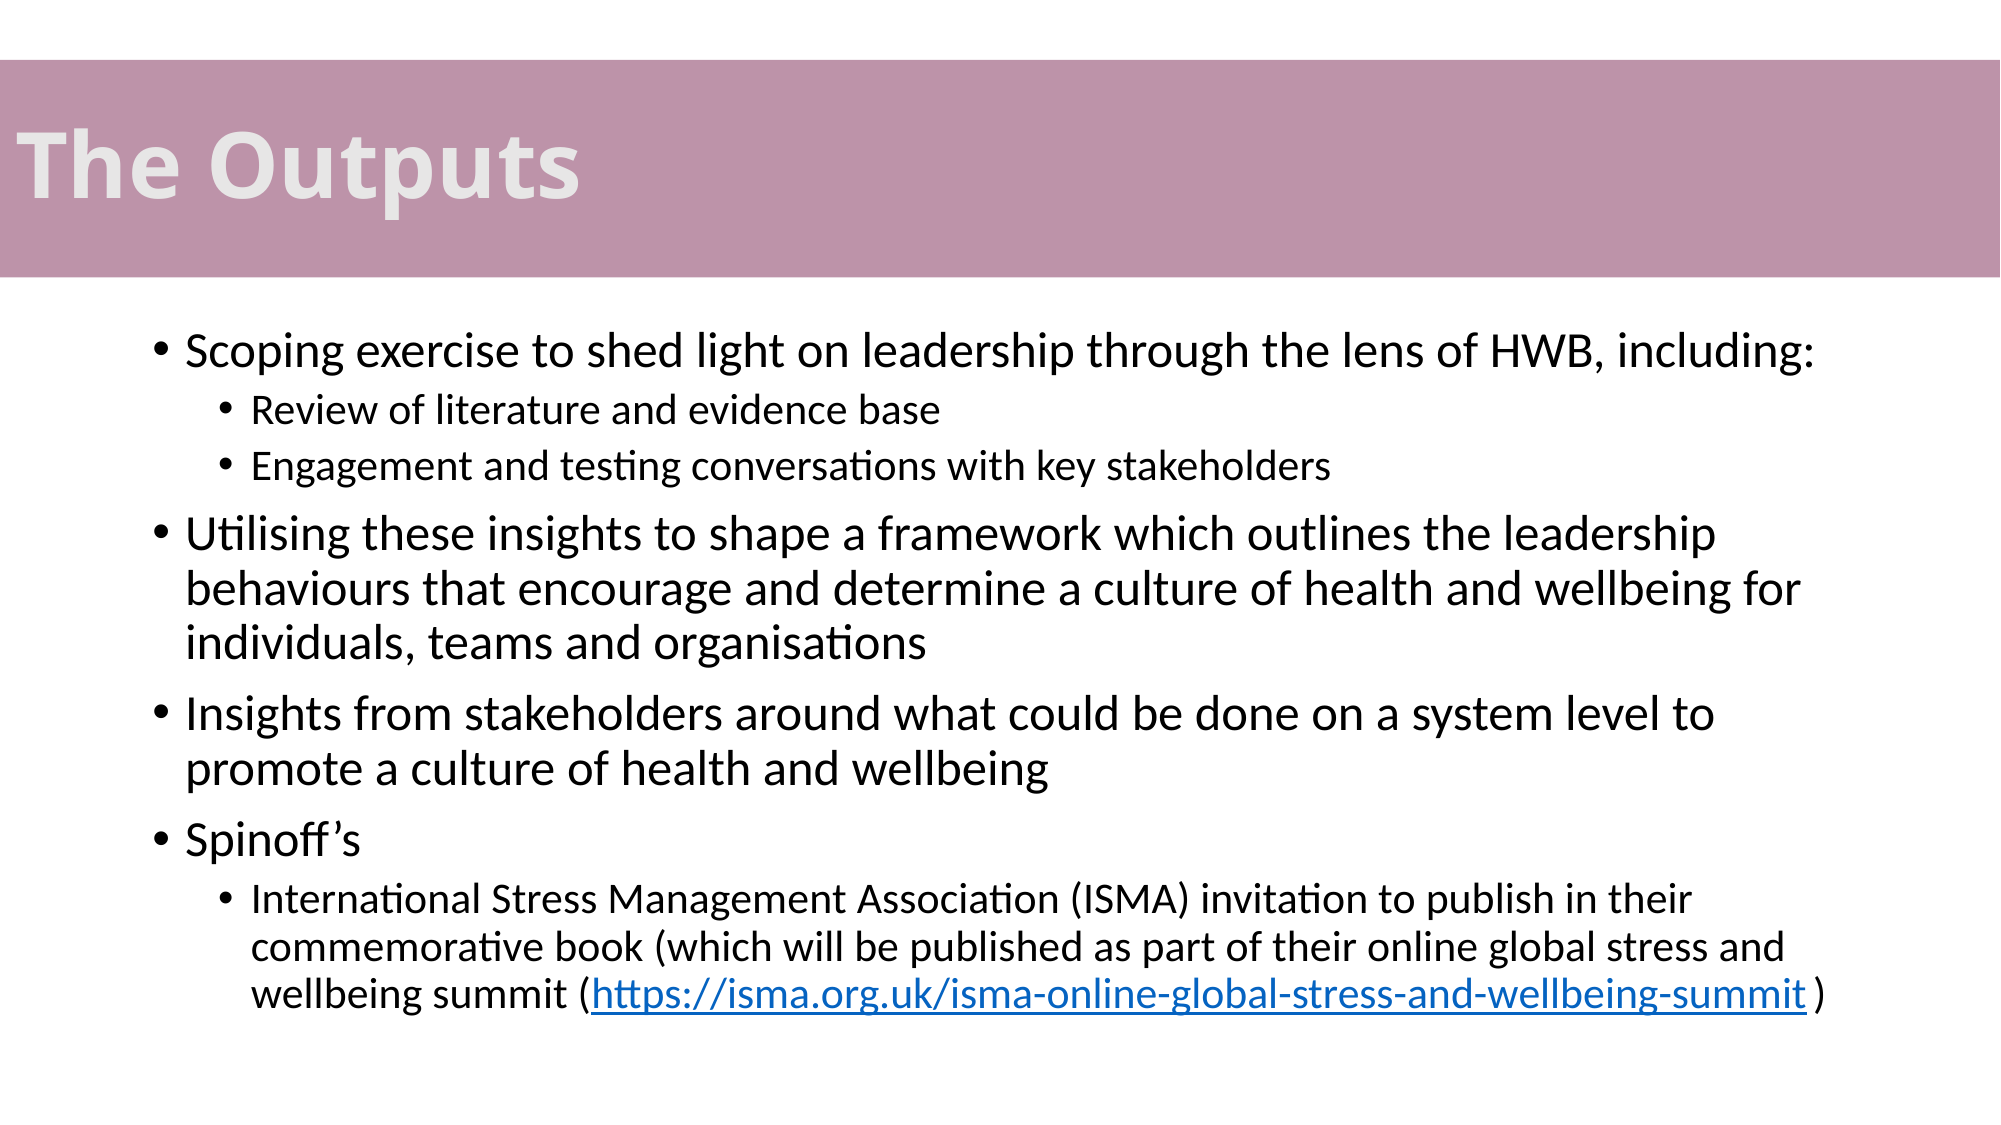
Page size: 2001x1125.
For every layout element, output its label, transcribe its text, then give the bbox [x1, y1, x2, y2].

title The Outputs [0, 59, 2000, 278]
list Scoping exercise to shed light on leadership through the lens of HWB, including: Review of literature and evidence base Engagement and testing conversations with key stakeholders Utilising these insights to shape a framework which outlines the leadership behaviours that encourage and determine a culture of health and wellbeing for individuals, teams and organisations Insights from stakeholders around what could be done on a system level to promote a culture of health and wellbeing Spinoff’s International Stress Management Association (ISMA) invitation to publish in their commemorative book (which will be published as part of their online global stress and wellbeing summit (https://isma.org.uk/isma-online-global-stress-and-wellbeing-summit) [137, 242, 1863, 1066]
